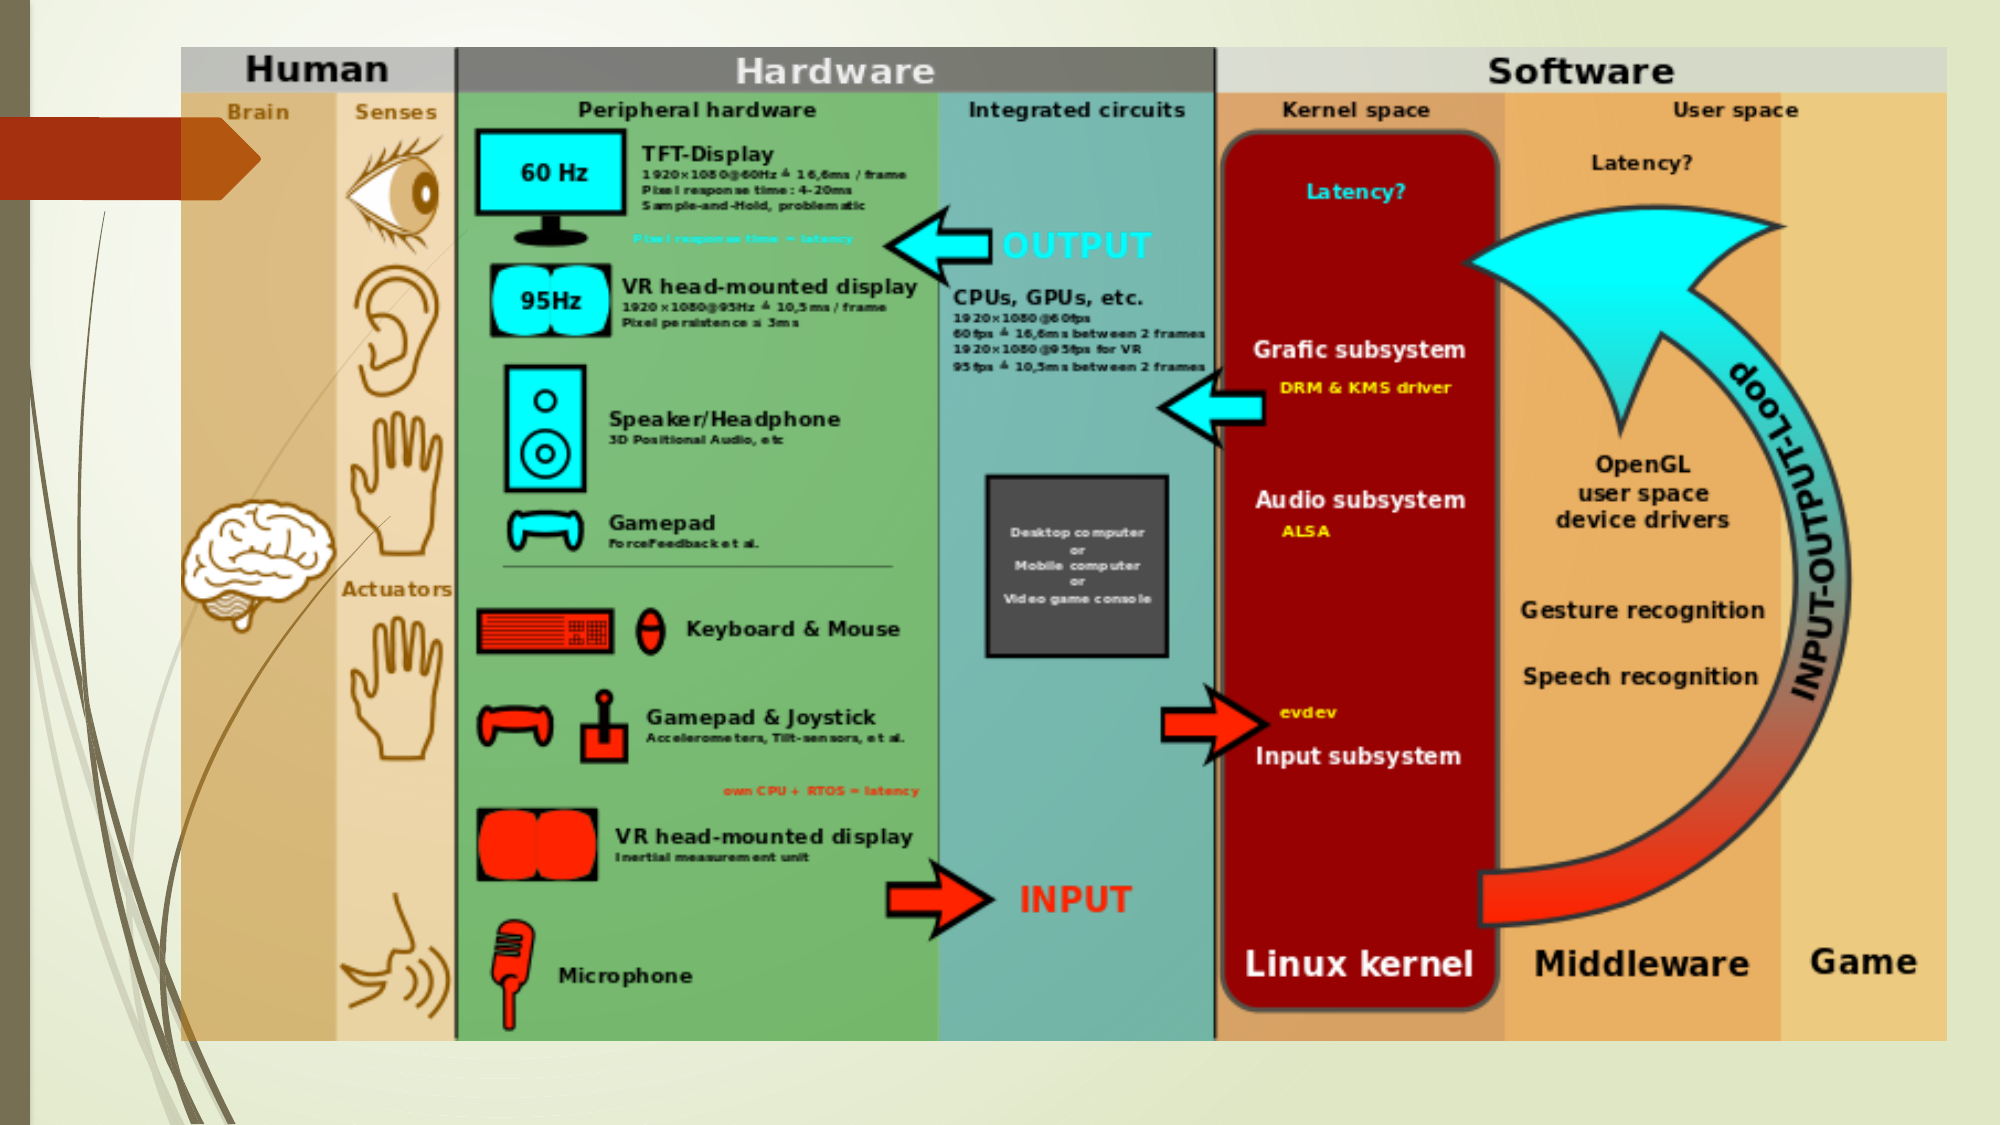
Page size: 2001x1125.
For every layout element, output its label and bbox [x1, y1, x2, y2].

picture [180, 47, 1948, 1041]
